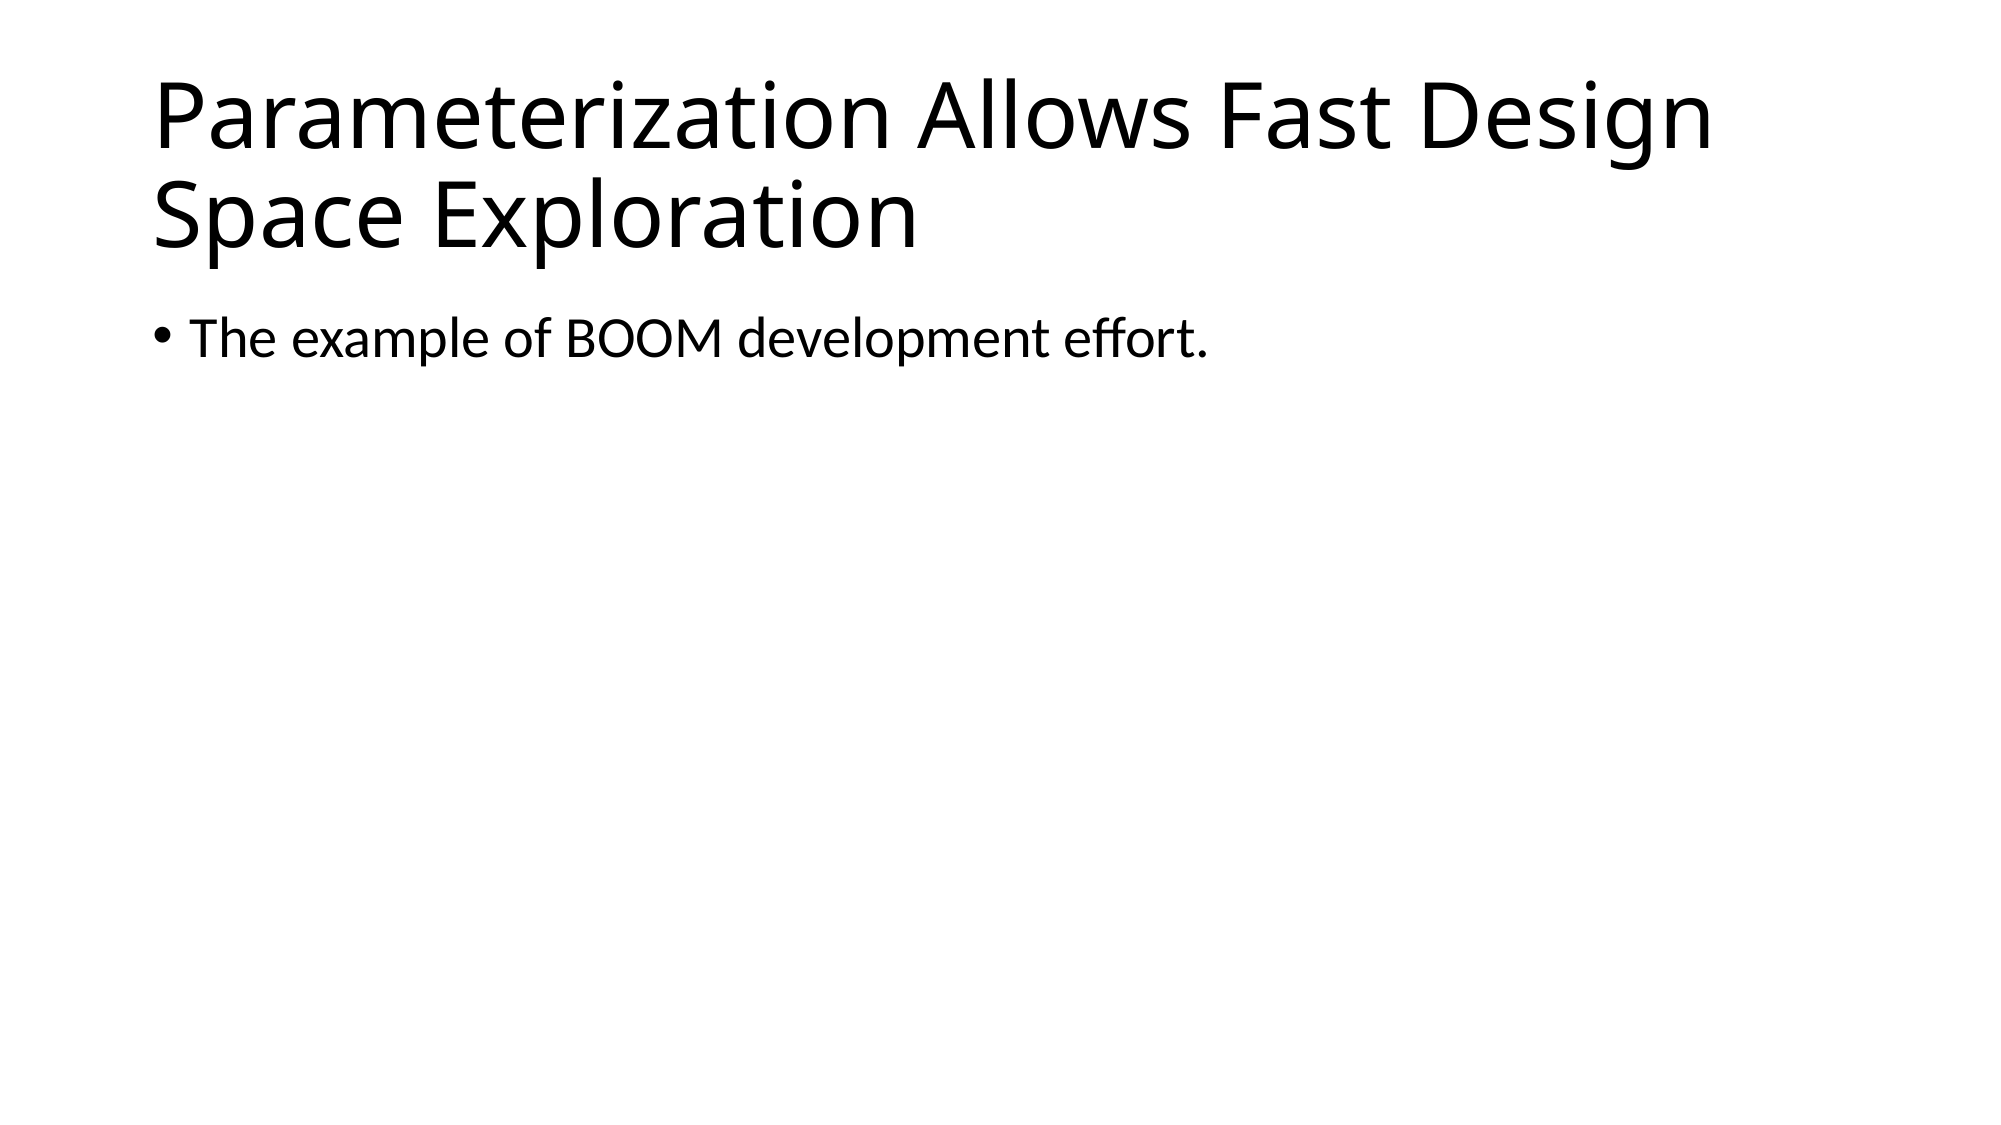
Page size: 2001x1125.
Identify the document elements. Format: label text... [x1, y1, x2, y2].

title Parameterization Allows Fast Design Space Exploration [137, 59, 2000, 278]
list The example of BOOM development effort. [137, 299, 1863, 1014]
